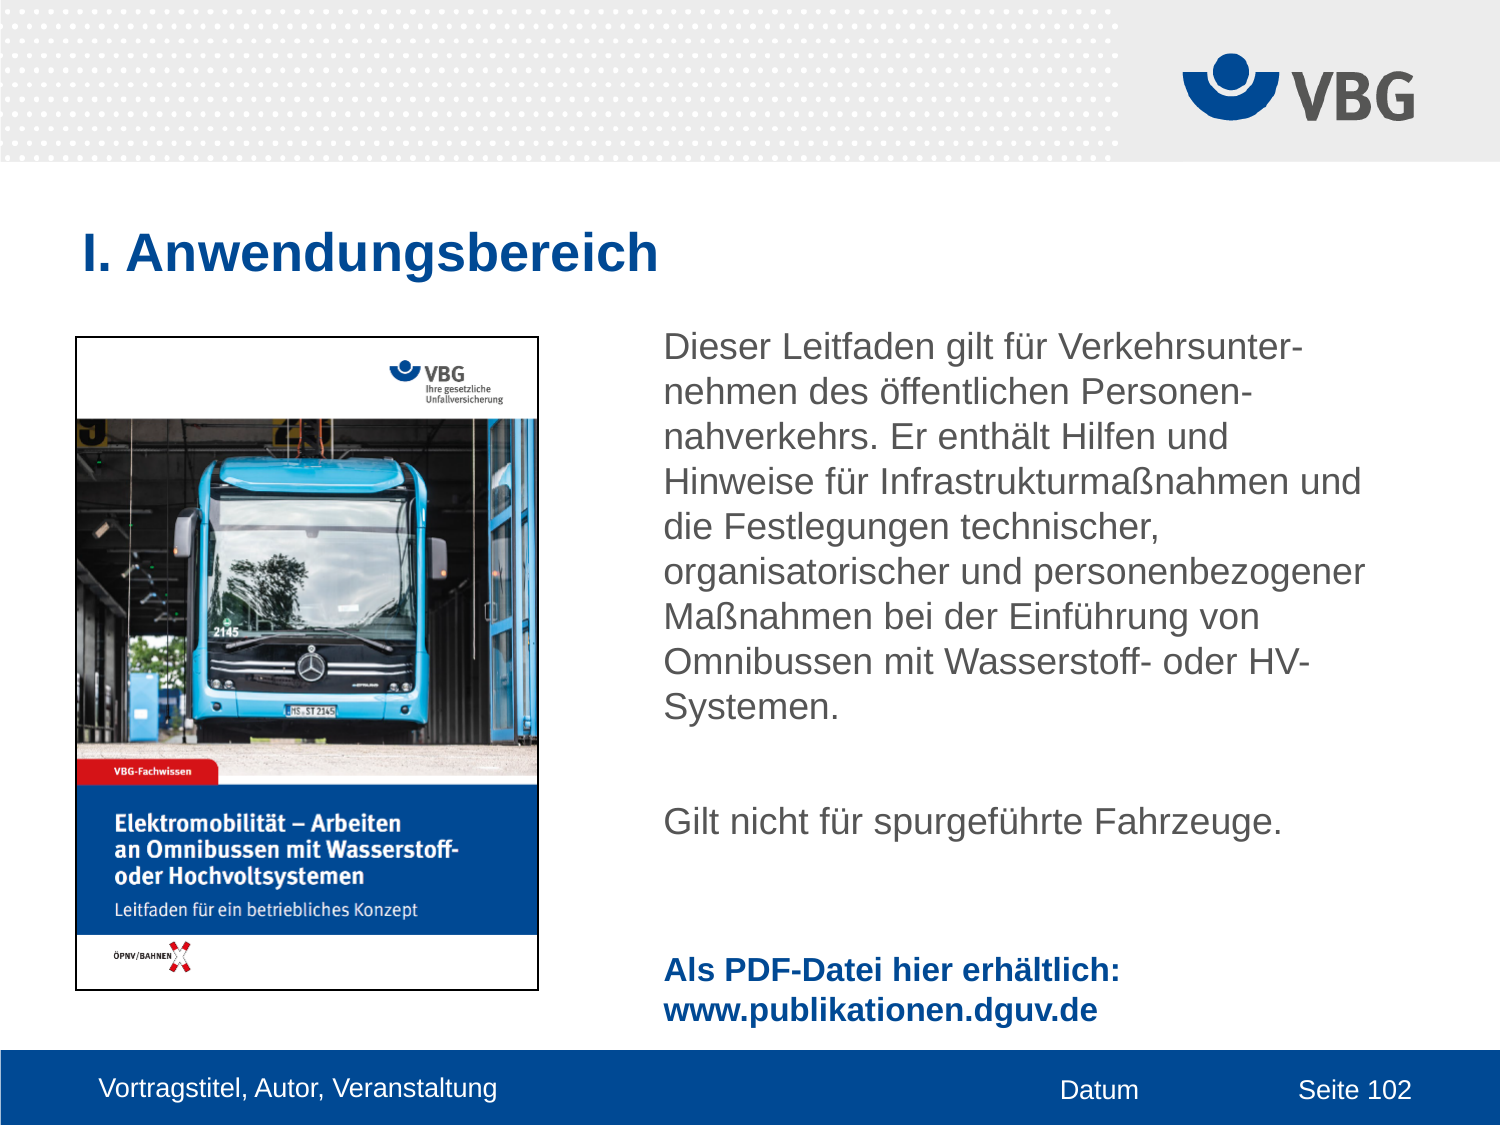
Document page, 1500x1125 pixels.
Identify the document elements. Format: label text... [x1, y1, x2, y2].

picture [0, 0, 1500, 162]
text_box Dieser Leitfaden gilt für Verkehrsunter-nehmen des öffentlichen Personen-nahverkehrs. Er enthält Hilfen und Hinweise für Infrastrukturmaßnahmen und die Festlegungen technischer, organisatorischer und personenbezogener Maßnahmen bei der Einführung von Omnibussen mit Wasserstoff- oder HV-Systemen. Gilt nicht für spurgeführte Fahrzeuge. [648, 314, 1435, 850]
picture [76, 337, 538, 990]
picture [0, 1050, 1500, 1125]
text_box Als PDF-Datei hier erhältlich: www.publikationen.dguv.de [648, 940, 1429, 1036]
title I. Anwendungsbereich [82, 216, 1427, 306]
